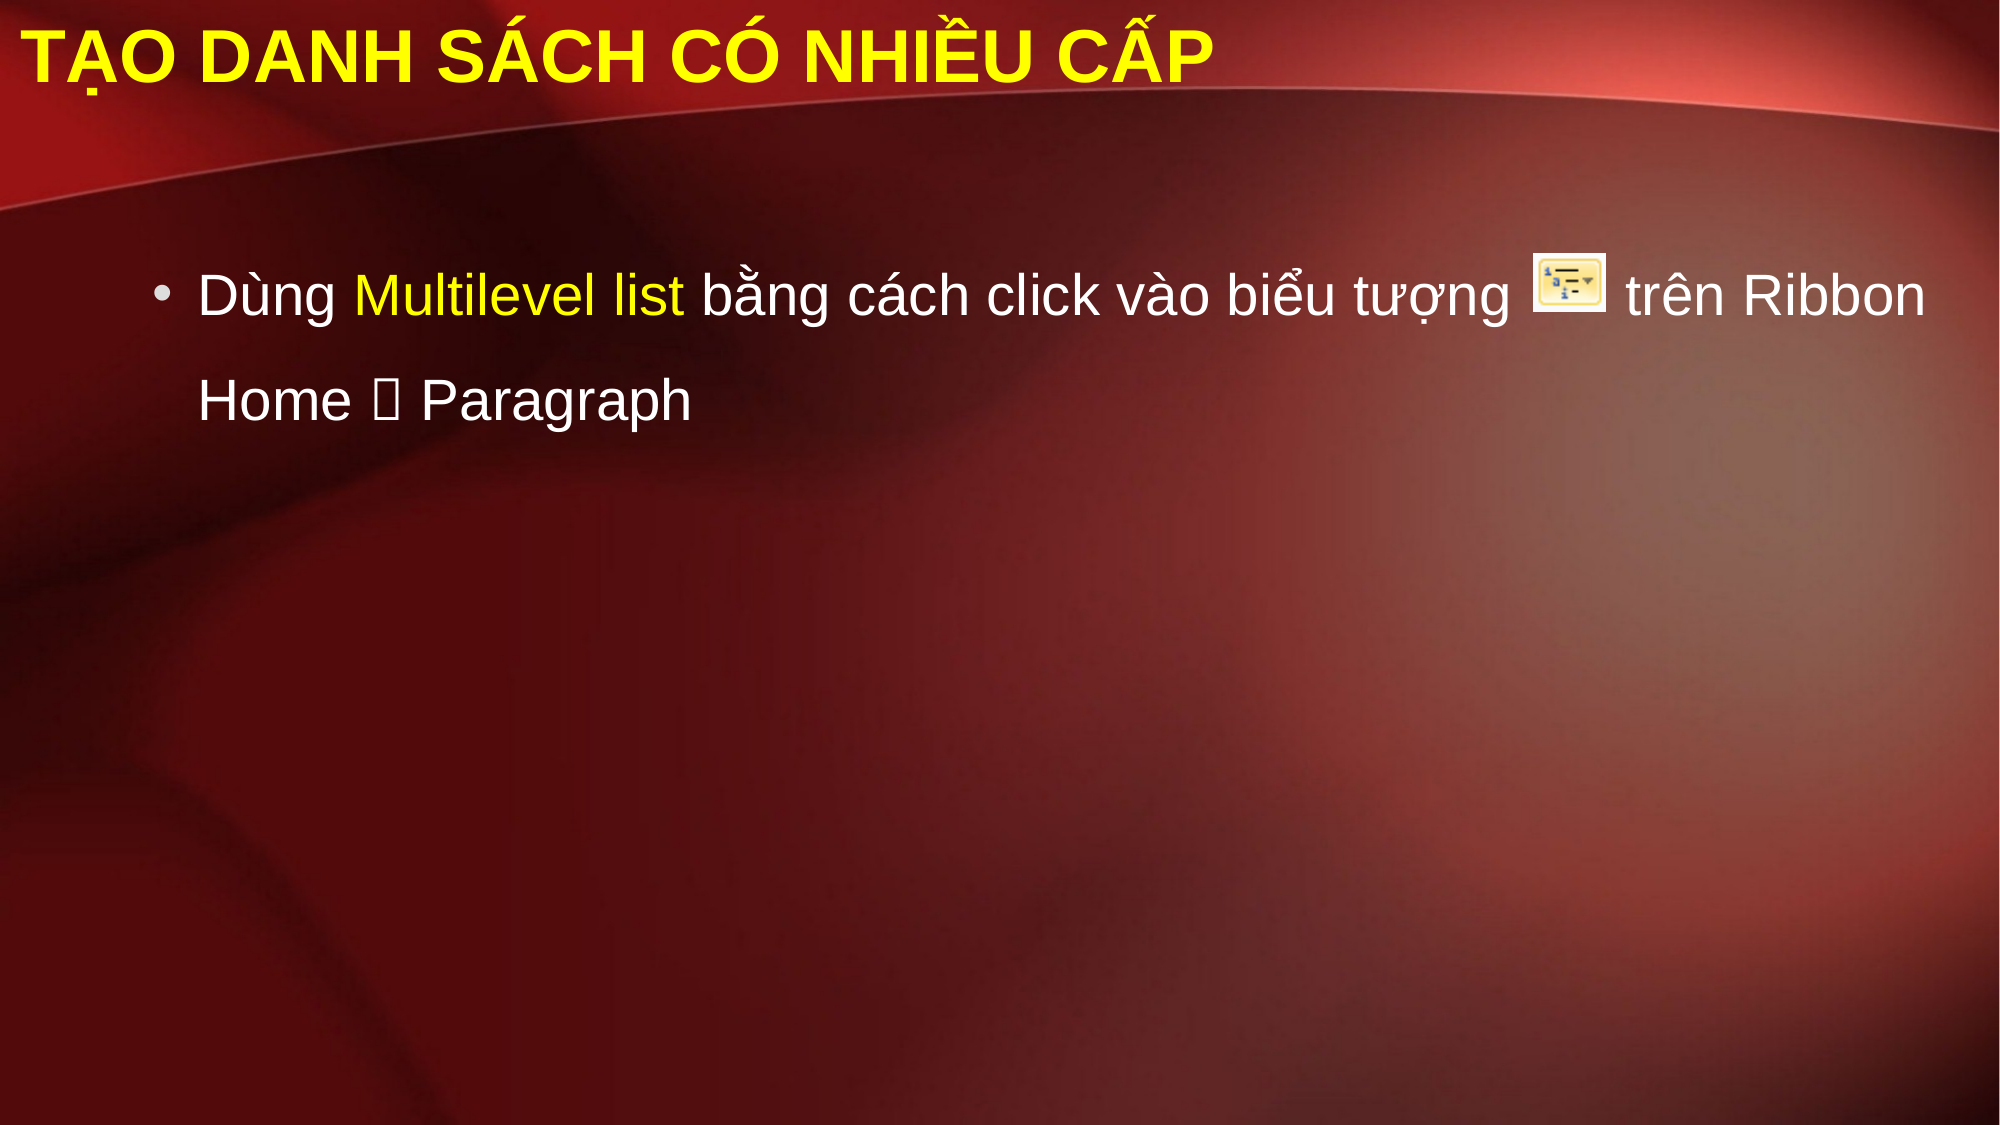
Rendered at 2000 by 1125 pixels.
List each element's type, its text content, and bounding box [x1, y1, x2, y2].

list Dùng Multilevel list bằng cách click vào biểu tượng trên Ribbon Home  Paragraph [42, 212, 1953, 1125]
picture [1532, 253, 1607, 313]
title Tạo danh sách có nhiều cấp [0, 0, 1700, 107]
picture [0, 0, 2000, 1125]
